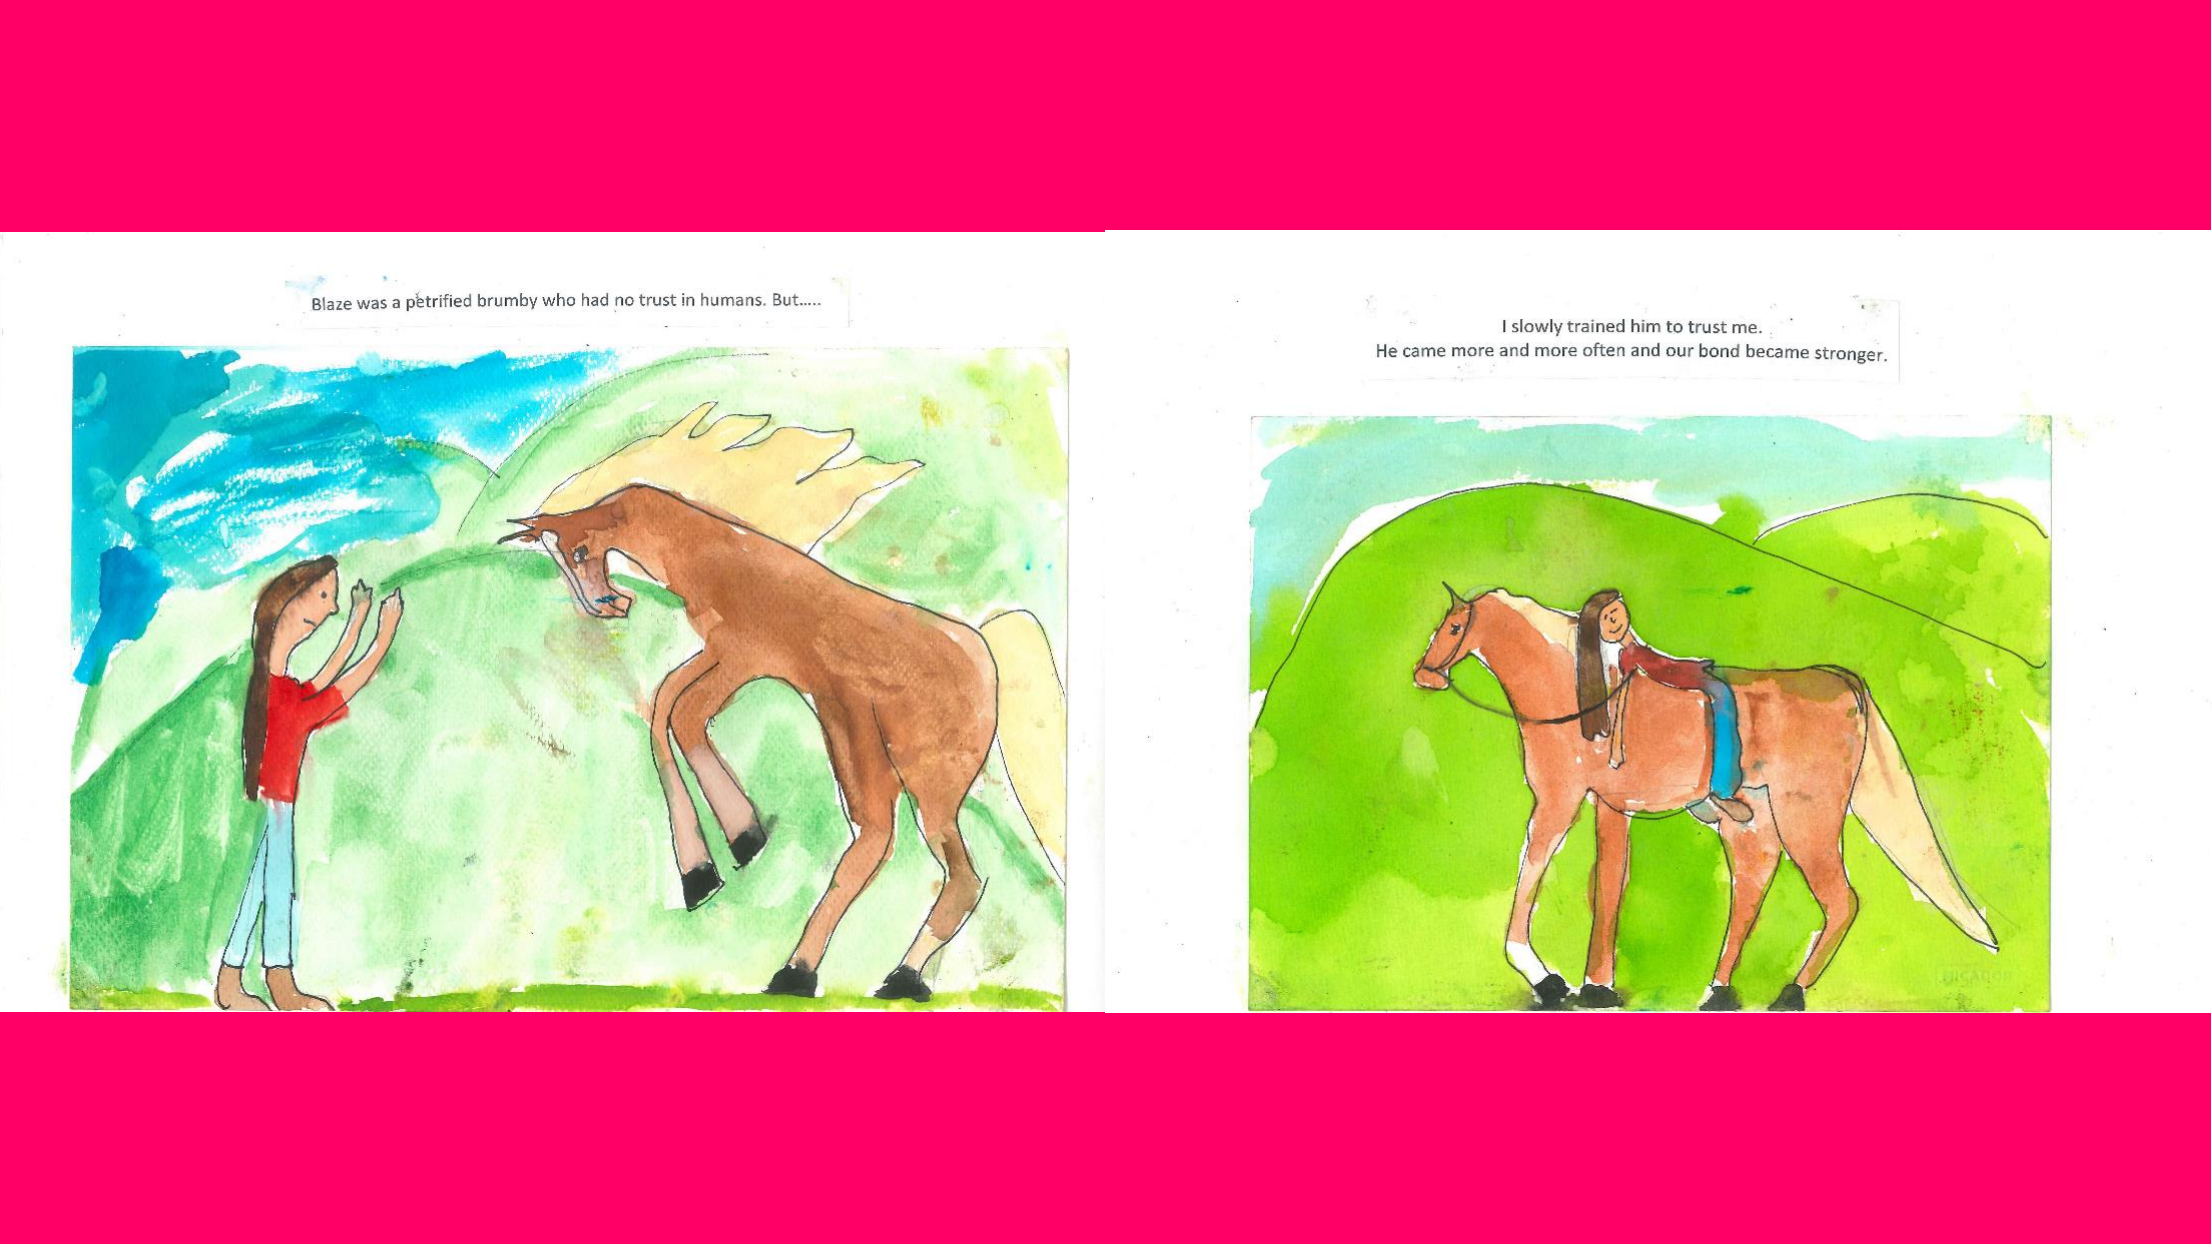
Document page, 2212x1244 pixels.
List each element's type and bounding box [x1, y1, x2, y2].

picture [0, 230, 2212, 1013]
